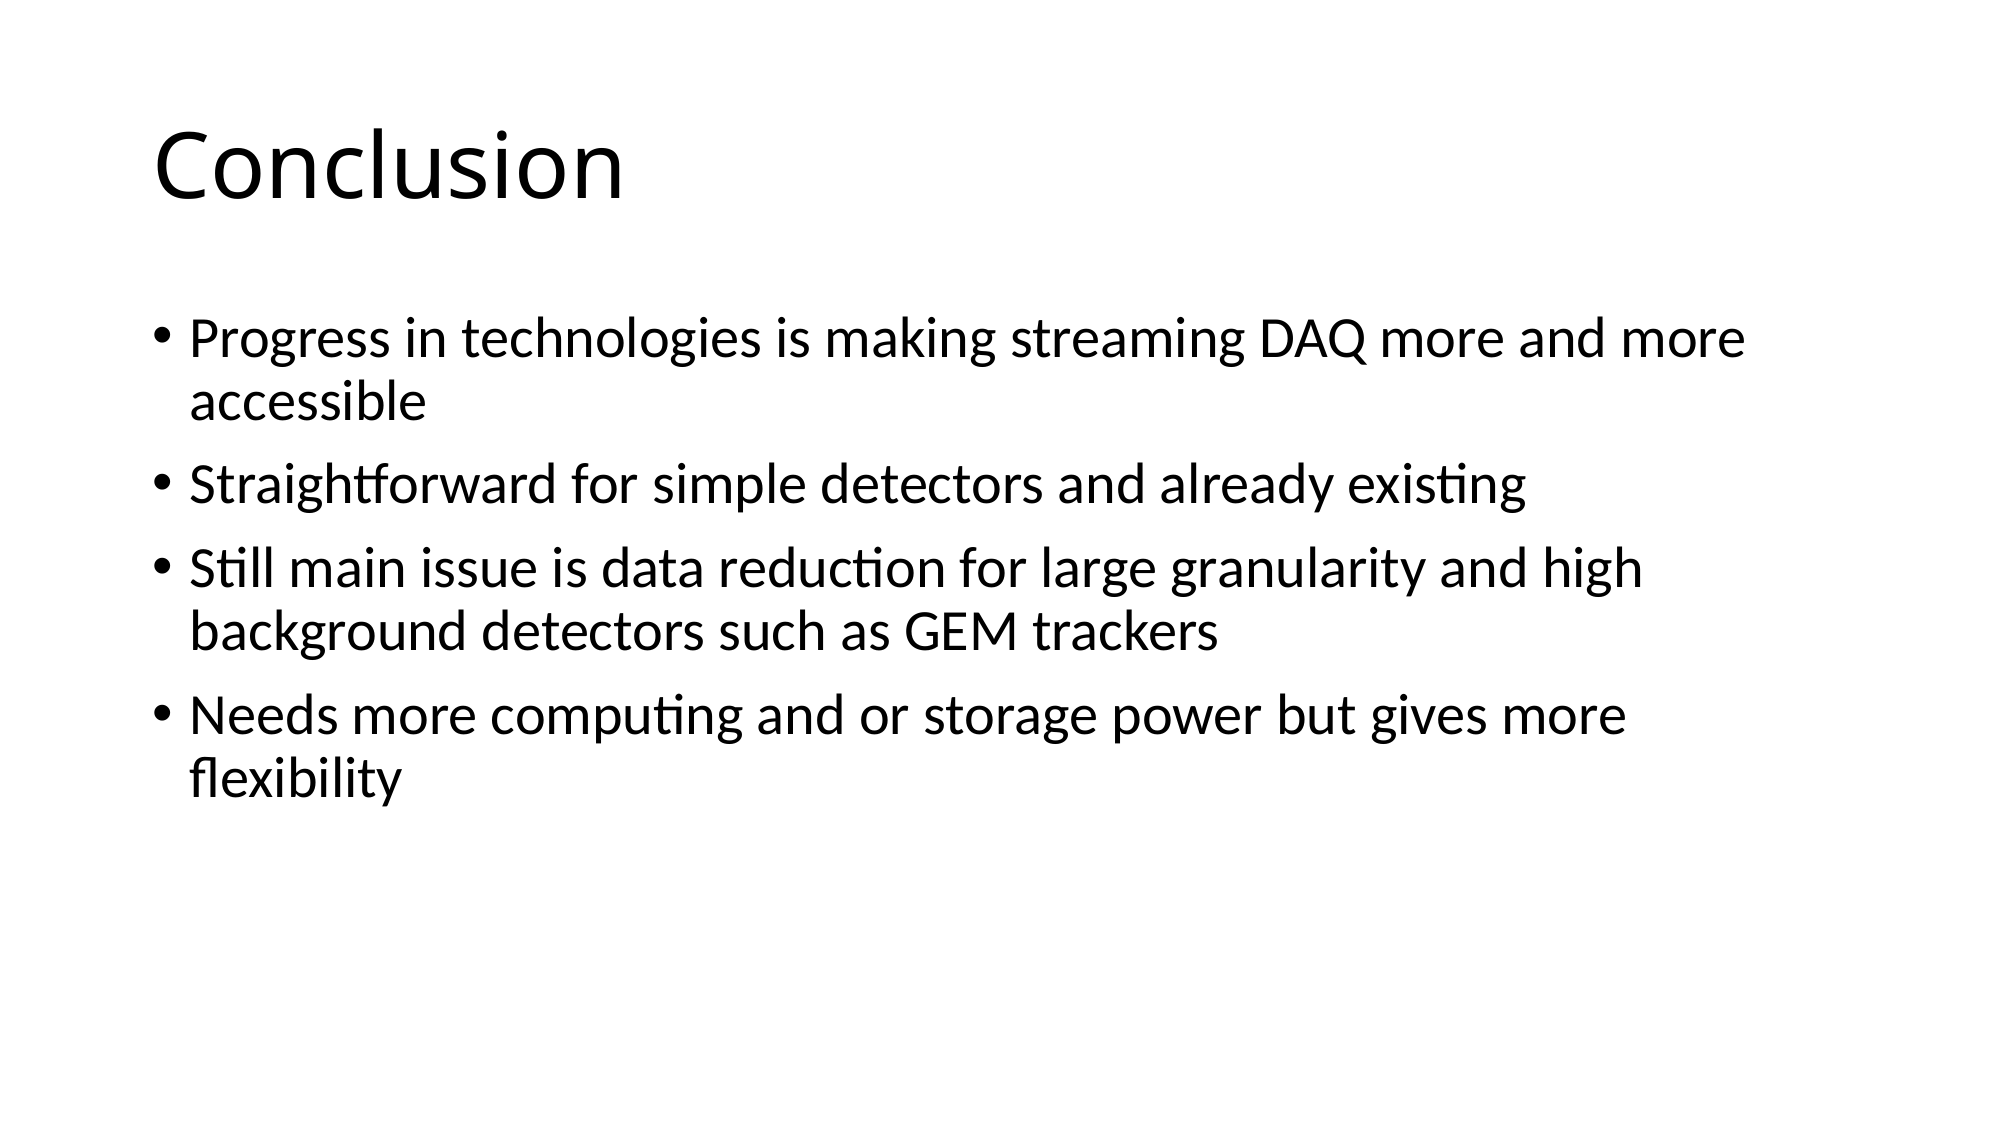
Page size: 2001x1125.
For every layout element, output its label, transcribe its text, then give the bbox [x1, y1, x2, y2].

list Progress in technologies is making streaming DAQ more and more accessible Straightforward for simple detectors and already existing Still main issue is data reduction for large granularity and high background detectors such as GEM trackers Needs more computing and or storage power but gives more flexibility [137, 299, 1863, 1014]
title Conclusion [137, 59, 1863, 278]
